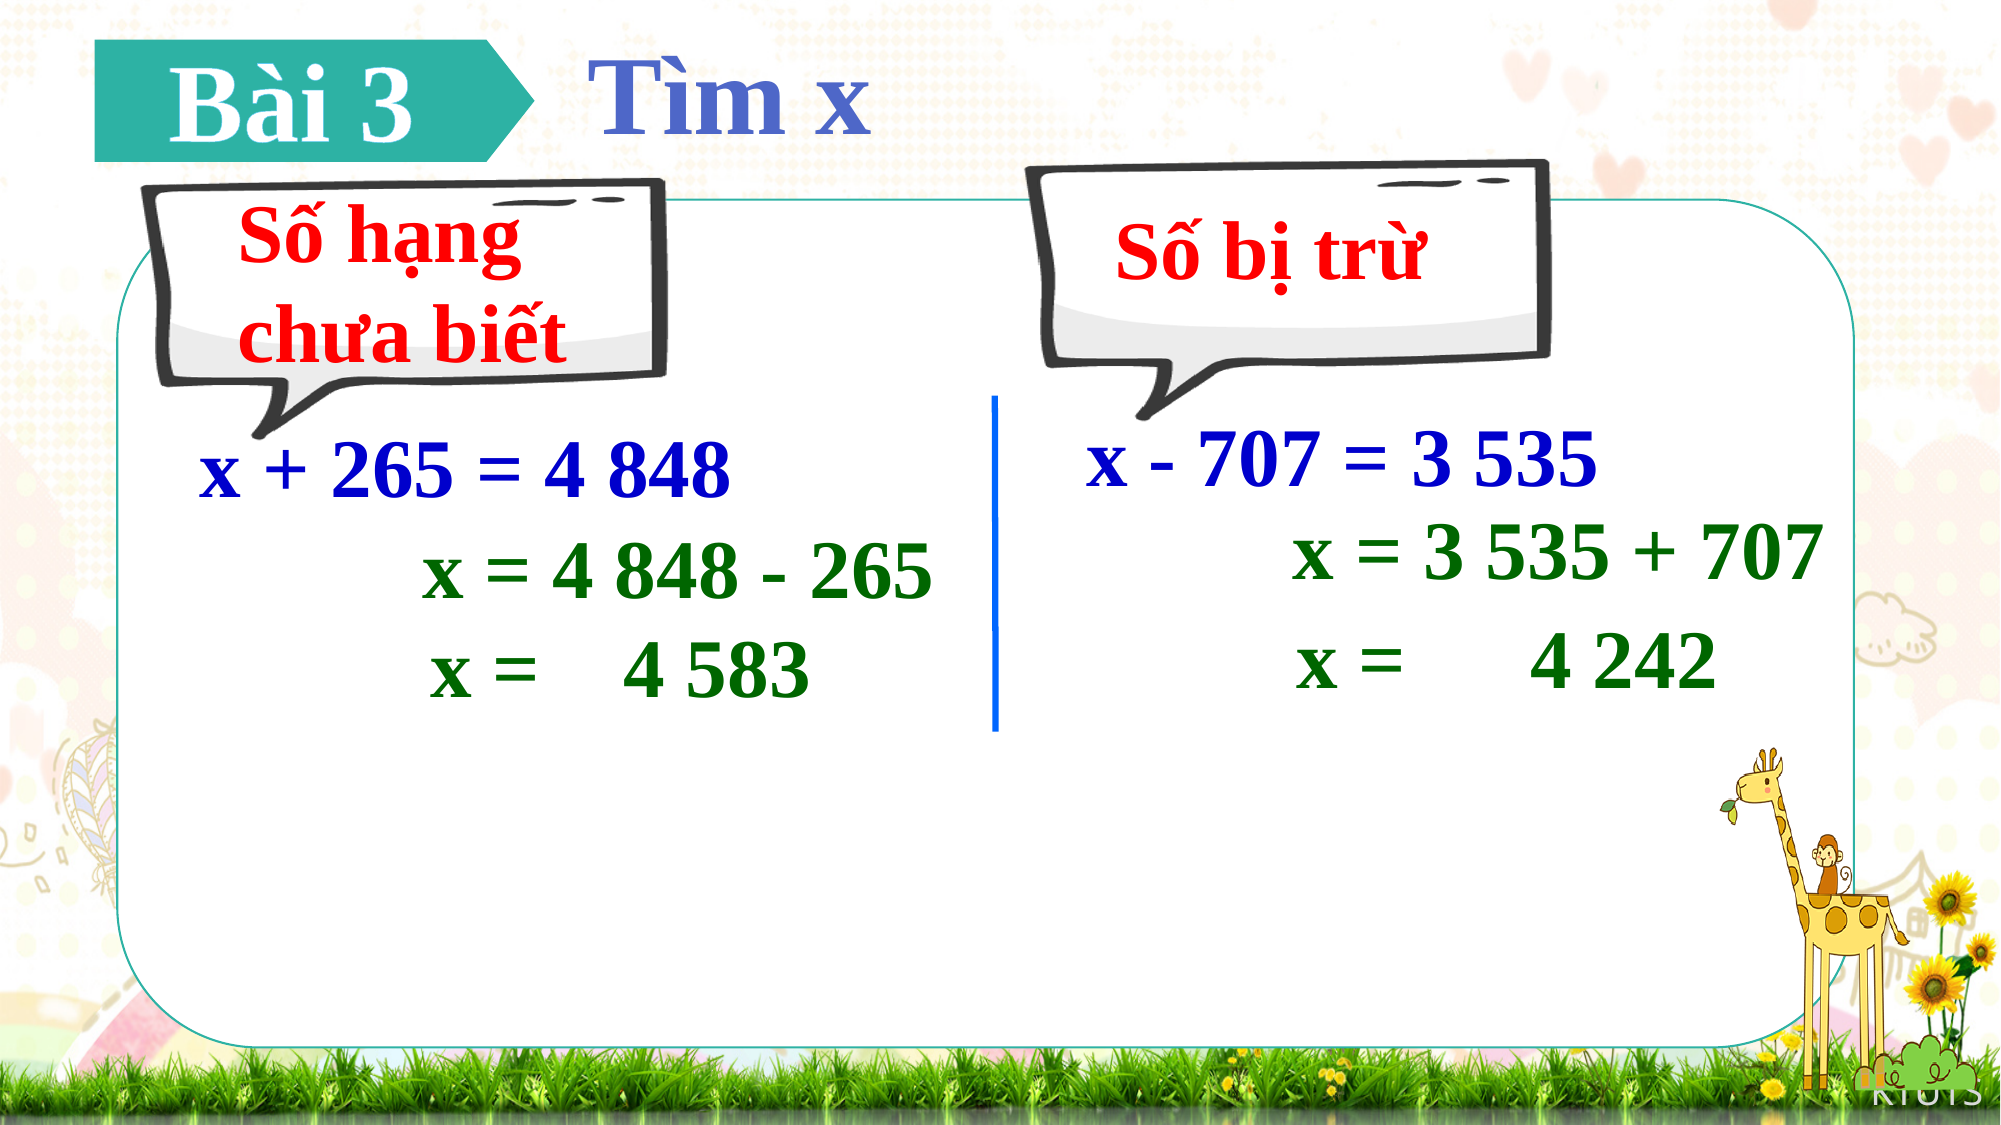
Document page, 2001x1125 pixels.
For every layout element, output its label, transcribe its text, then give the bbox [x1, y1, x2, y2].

text_box [94, 39, 153, 162]
text_box x - 707 = 3 535 [1071, 460, 1650, 511]
text_box Tìm x [572, 14, 888, 165]
picture [0, 0, 2001, 1125]
text_box [431, 39, 535, 162]
text_box x = 3 535 + 707 [1257, 489, 2000, 605]
text_box x = 4 583 [415, 606, 834, 722]
text_box Bài 3 [153, 21, 431, 165]
text_box [116, 198, 1693, 1049]
text_box x = 4 242 [1281, 597, 1919, 713]
text_box x + 265 = 4 848 [164, 479, 795, 522]
text_box x = 4 848 - 265 [407, 508, 1070, 623]
text_box [1650, 198, 1855, 489]
